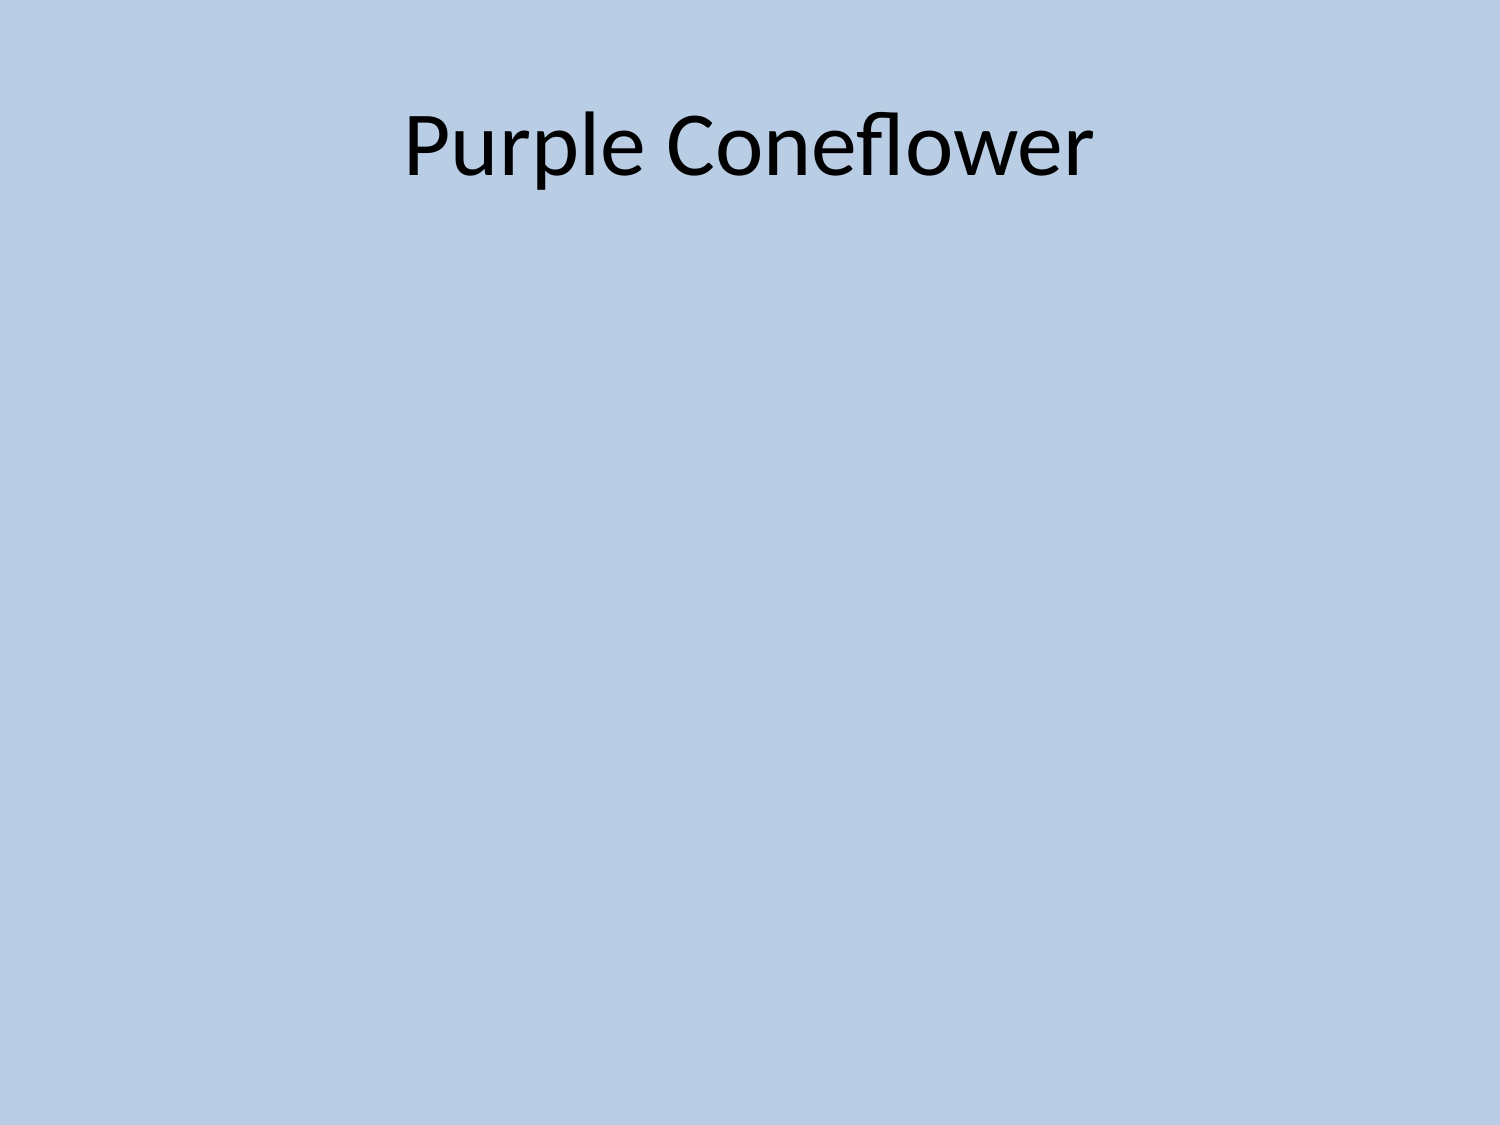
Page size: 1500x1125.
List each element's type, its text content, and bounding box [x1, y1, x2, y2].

title Purple Coneflower [75, 45, 1425, 233]
